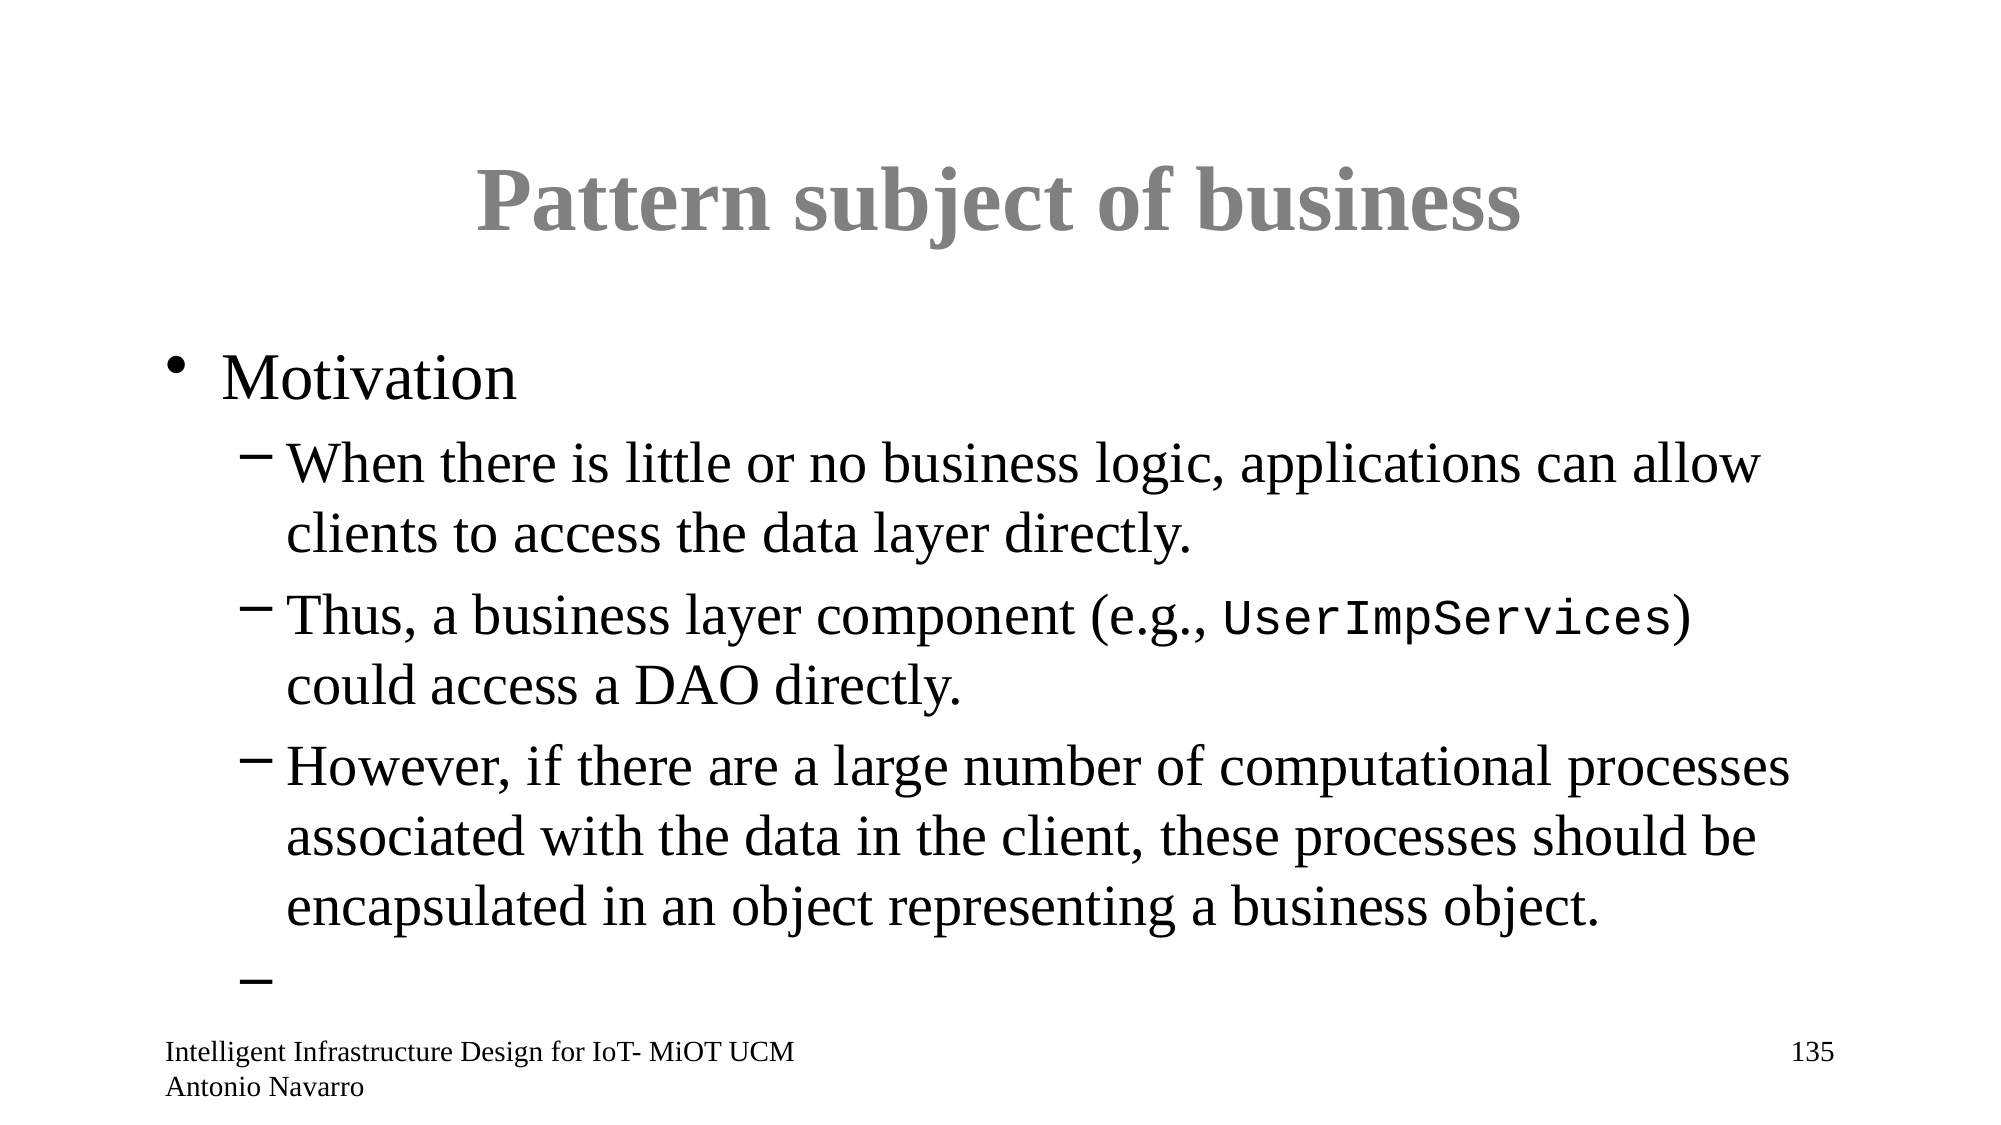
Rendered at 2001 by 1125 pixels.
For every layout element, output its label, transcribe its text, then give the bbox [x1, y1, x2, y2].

list Motivation When there is little or no business logic, applications can allow clients to access the data layer directly. Thus, a business layer component (e.g., UserImpServices) could access a DAO directly. However, if there are a large number of computational processes associated with the data in the client, these processes should be encapsulated in an object representing a business object. [150, 324, 1850, 1000]
title Pattern subject of business [150, 99, 1850, 288]
footer Intelligent Infrastructure Design for IoT- MiOT UCM Antonio Navarro [149, 1024, 863, 1101]
slide_number 134 [1433, 1024, 1851, 1101]
